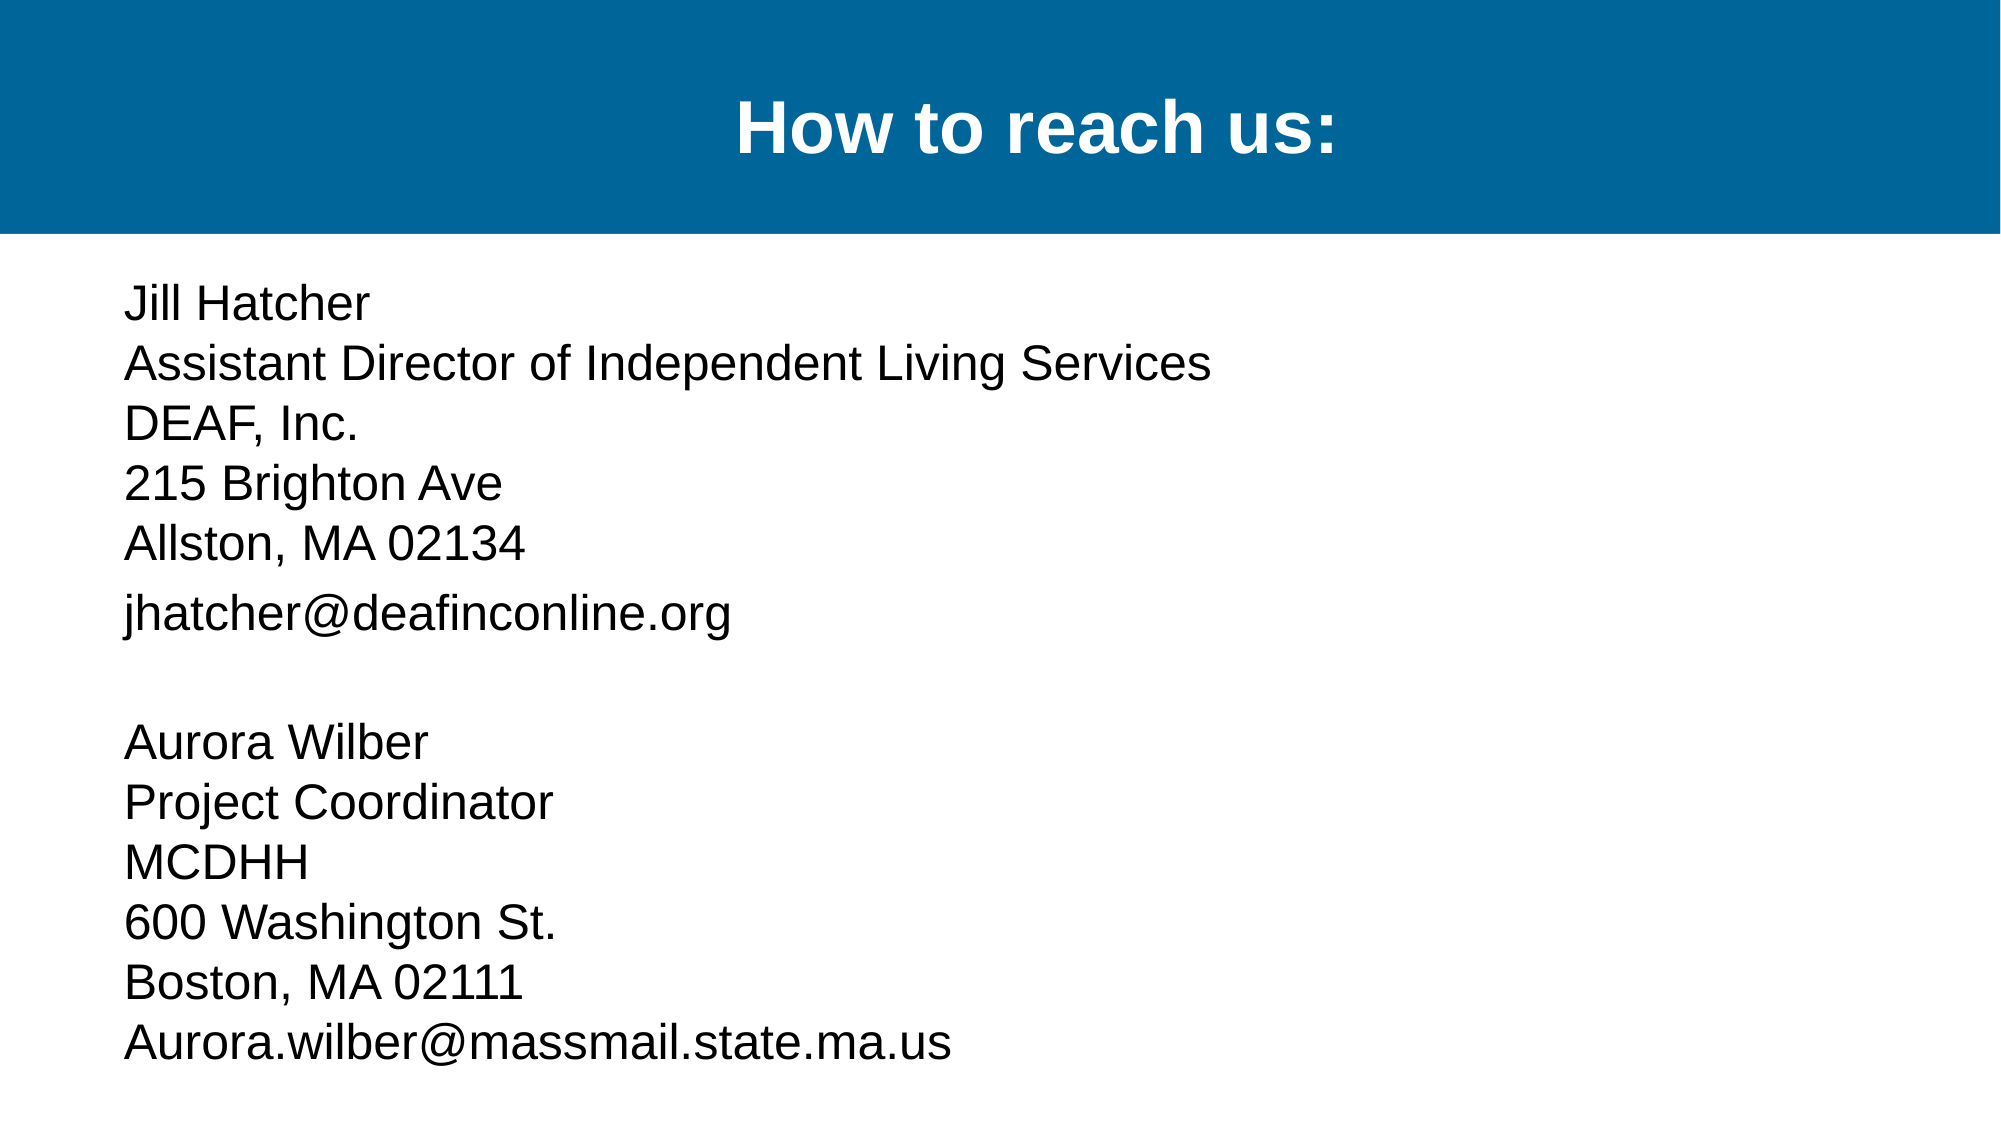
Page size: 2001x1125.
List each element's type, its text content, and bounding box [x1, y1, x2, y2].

title How to reach us: [137, 32, 1938, 215]
list Jill Hatcher Assistant Director of Independent Living Services DEAF, Inc. 215 Brighton Ave Allston, MA 02134 jhatcher@deafinconline.org Aurora Wilber Project Coordinator MCDHH 600 Washington St. Boston, MA 02111 Aurora.wilber@massmail.state.ma.us [108, 262, 1900, 1074]
